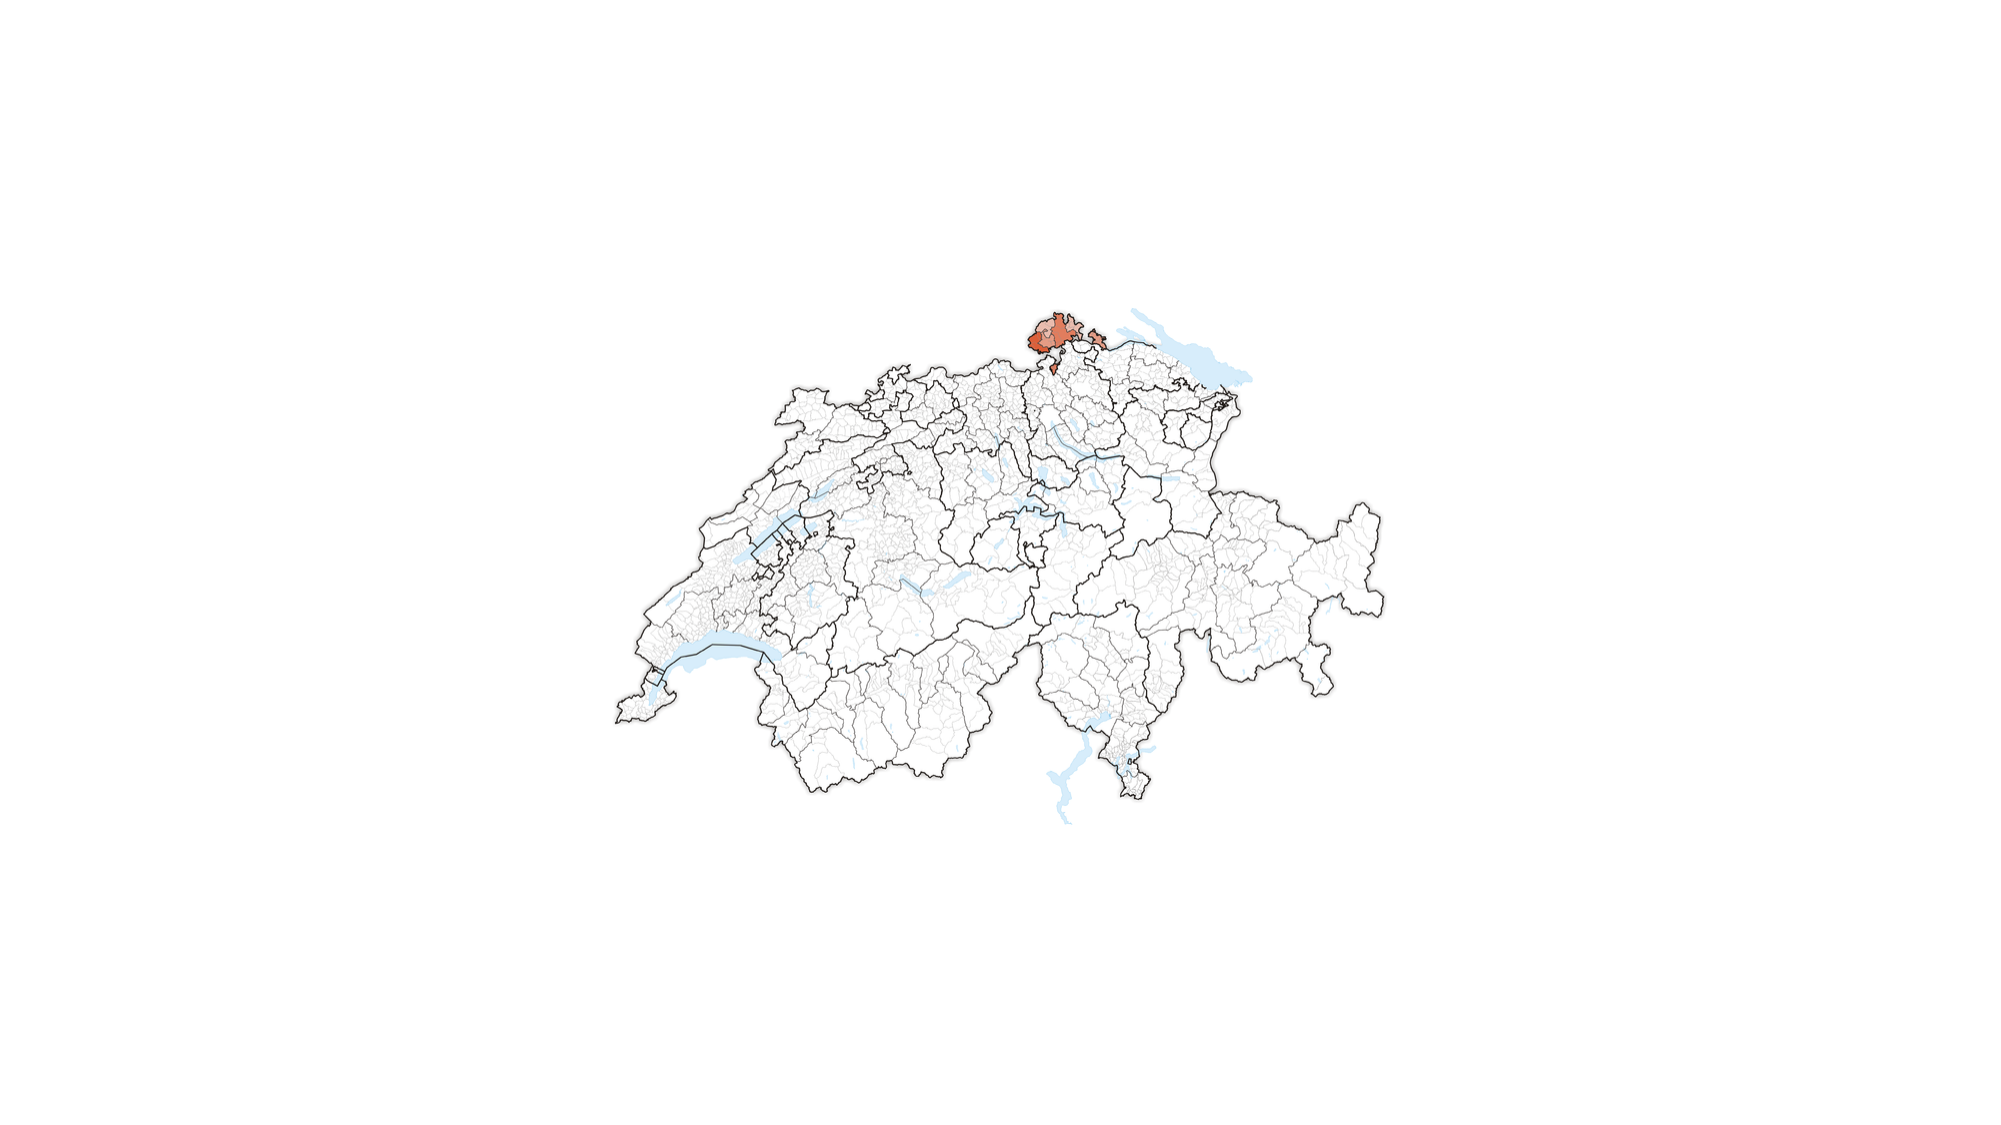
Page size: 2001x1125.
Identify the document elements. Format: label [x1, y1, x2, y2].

picture [599, 286, 1400, 839]
